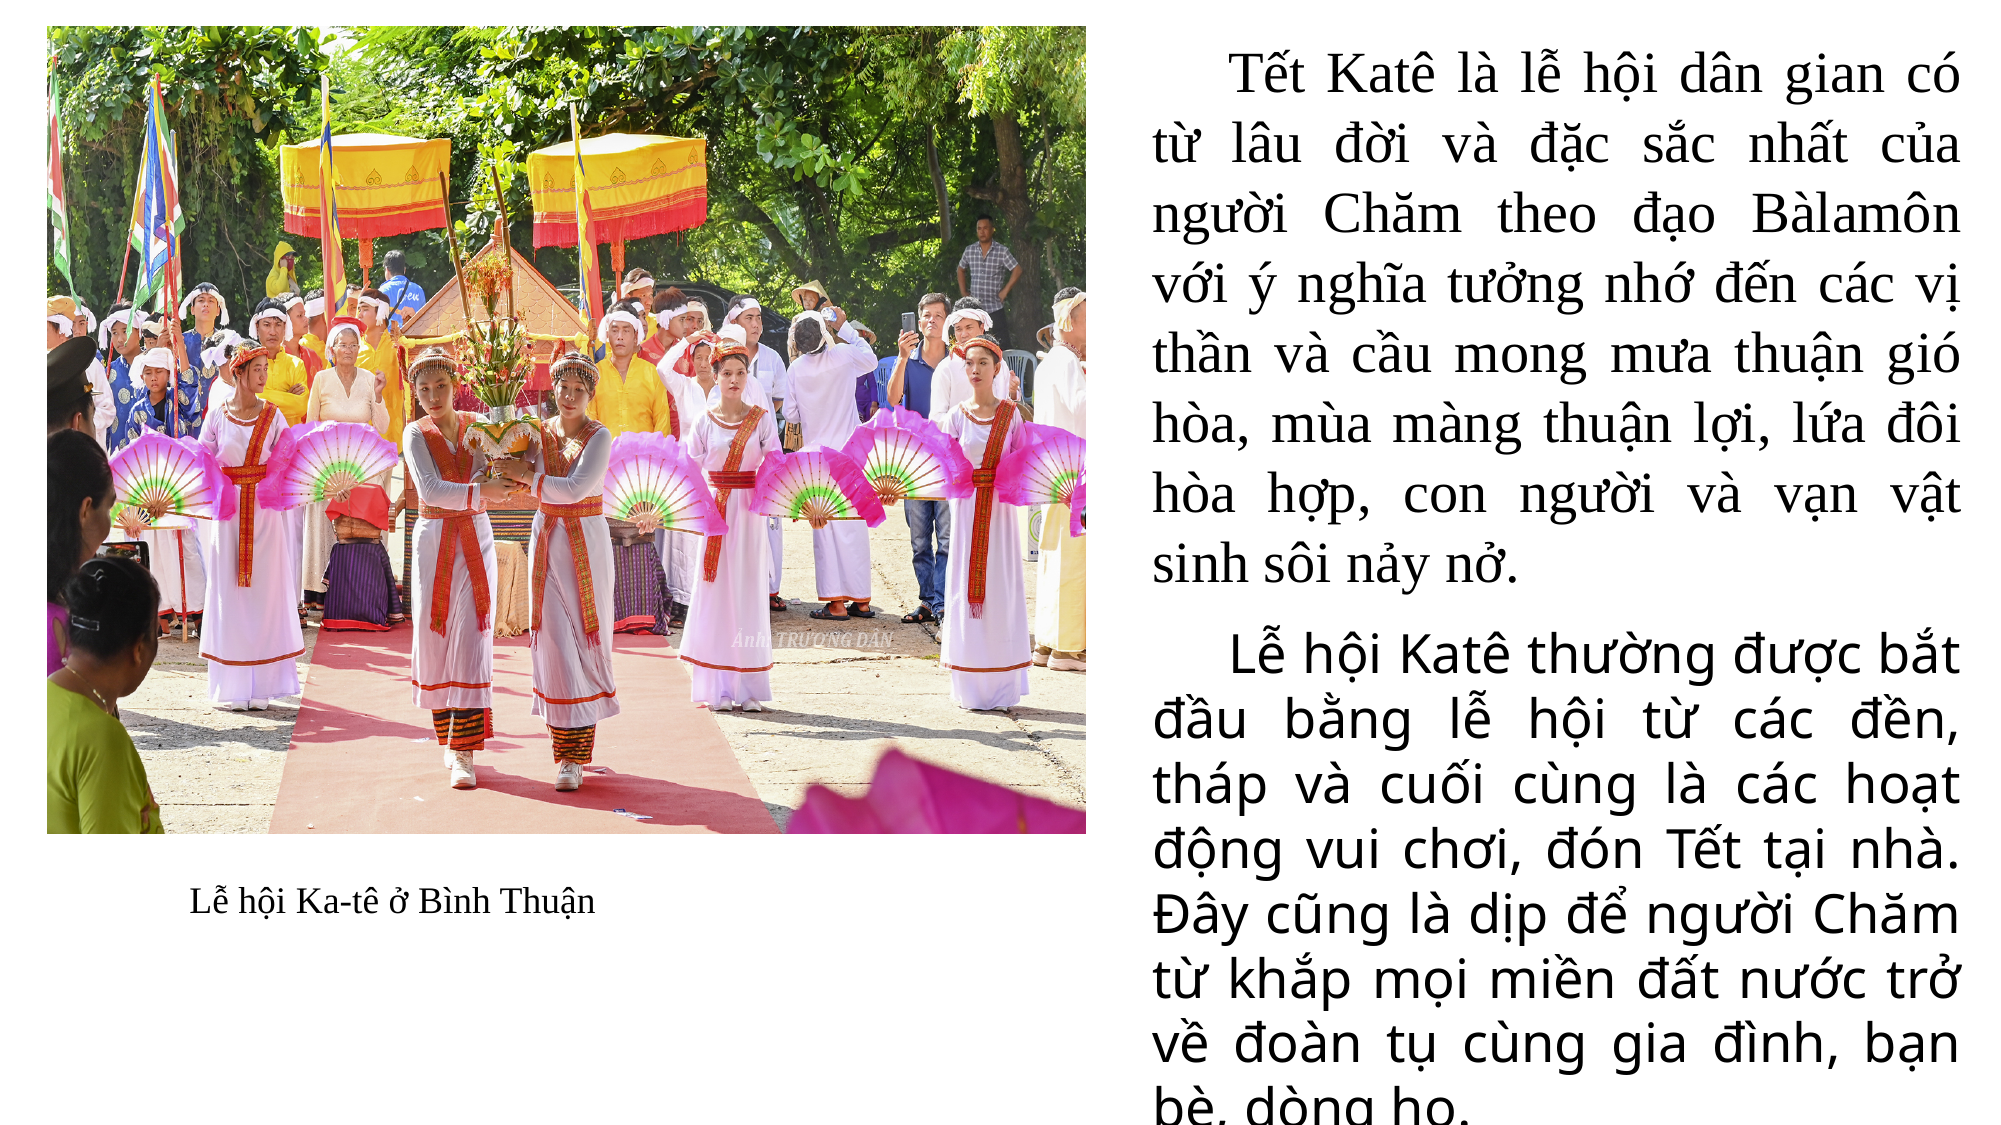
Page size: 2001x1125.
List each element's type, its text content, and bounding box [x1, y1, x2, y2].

text_box Tết Katê là lễ hội dân gian có từ lâu đời và đặc sắc nhất của người Chăm theo đạo Bàlamôn với ý nghĩa tưởng nhớ đến các vị thần và cầu mong mưa thuận gió hòa, mùa màng thuận lợi, lứa đôi hòa hợp, con người và vạn vật sinh sôi nảy nở. Lễ hội Katê thường được bắt đầu bằng lễ hội từ các đền, tháp và cuối cùng là các hoạt động vui chơi, đón Tết tại nhà. Đây cũng là dịp để người Chăm từ khắp mọi miền đất nước trở về đoàn tụ cùng gia đình, bạn bè, dòng họ. [1137, 26, 1977, 1125]
text_box Lễ hội Ka-tê ở Bình Thuận [174, 868, 856, 929]
picture [47, 26, 1086, 834]
